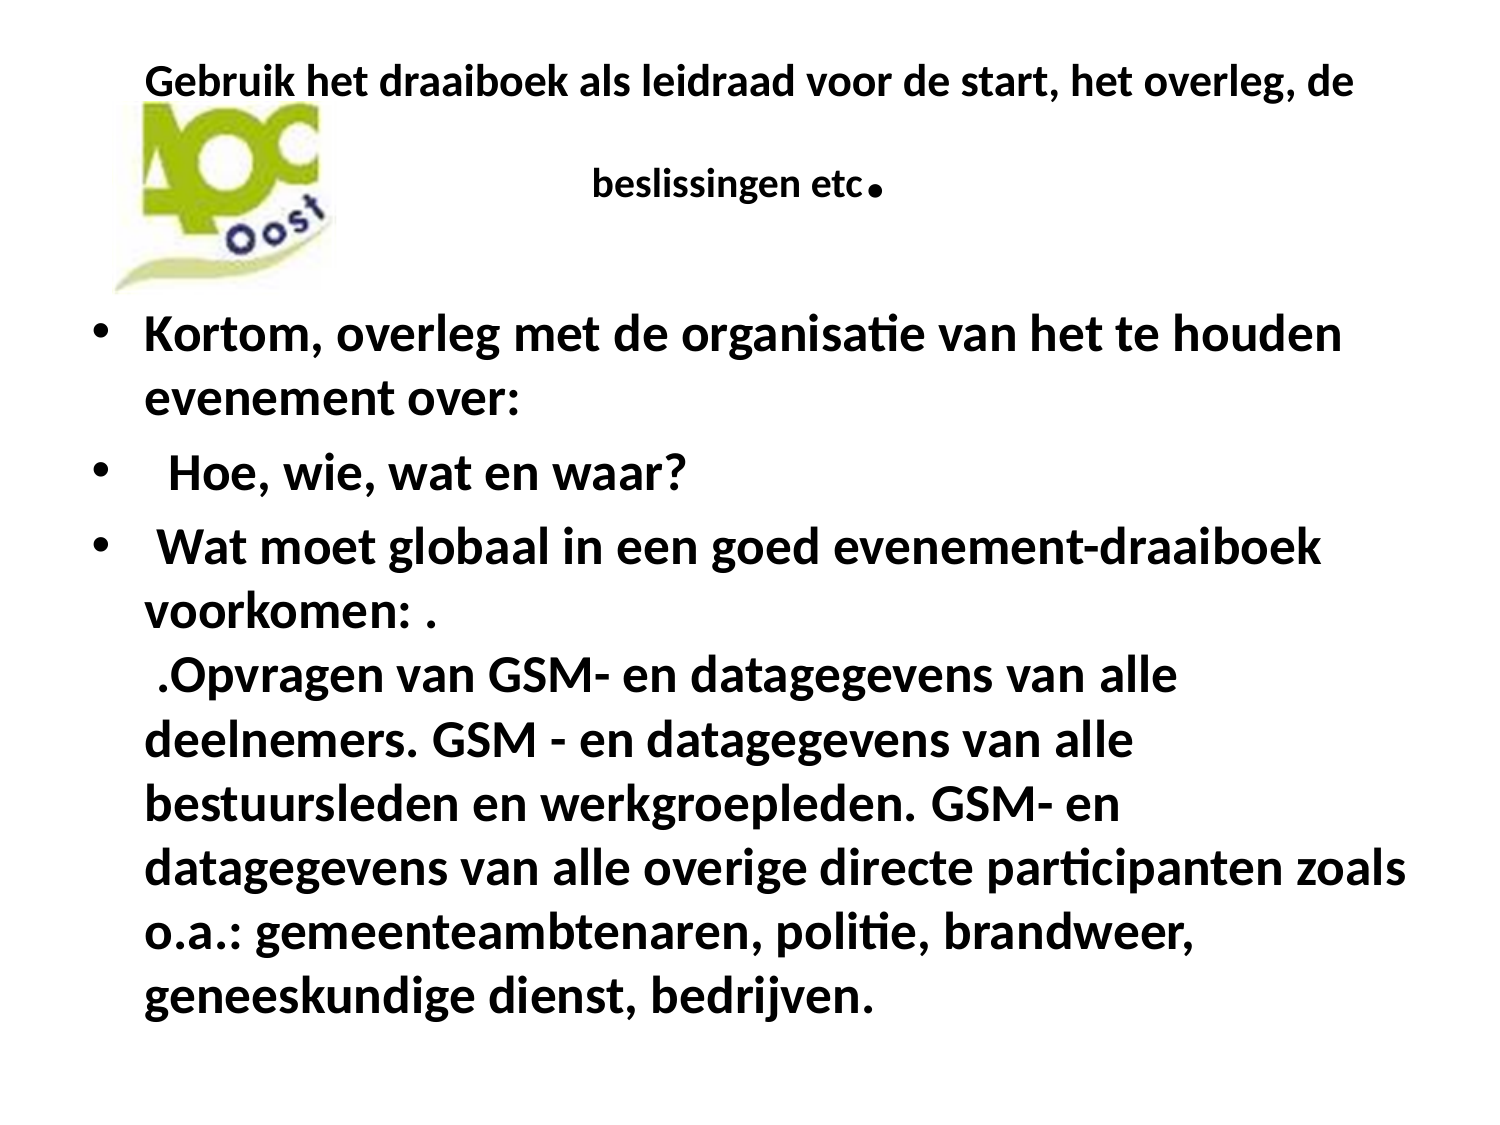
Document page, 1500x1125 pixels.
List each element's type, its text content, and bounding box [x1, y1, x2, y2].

picture [111, 101, 338, 296]
title Gebruik het draaiboek als leidraad voor de start, het overleg, de beslissingen etc. [75, 0, 1425, 268]
list Kortom, overleg met de organisatie van het te houden evenement over: Hoe, wie, wat en waar? Wat moet globaal in een goed evenement-draaiboek voorkomen: . .Opvragen van GSM- en datagegevens van alle deelnemers. GSM - en datagegevens van alle bestuursleden en werkgroepleden. GSM- en datagegevens van alle overige directe participanten zoals o.a.: gemeenteambtenaren, politie, brandweer, geneeskundige dienst, bedrijven. [76, 290, 1427, 1034]
